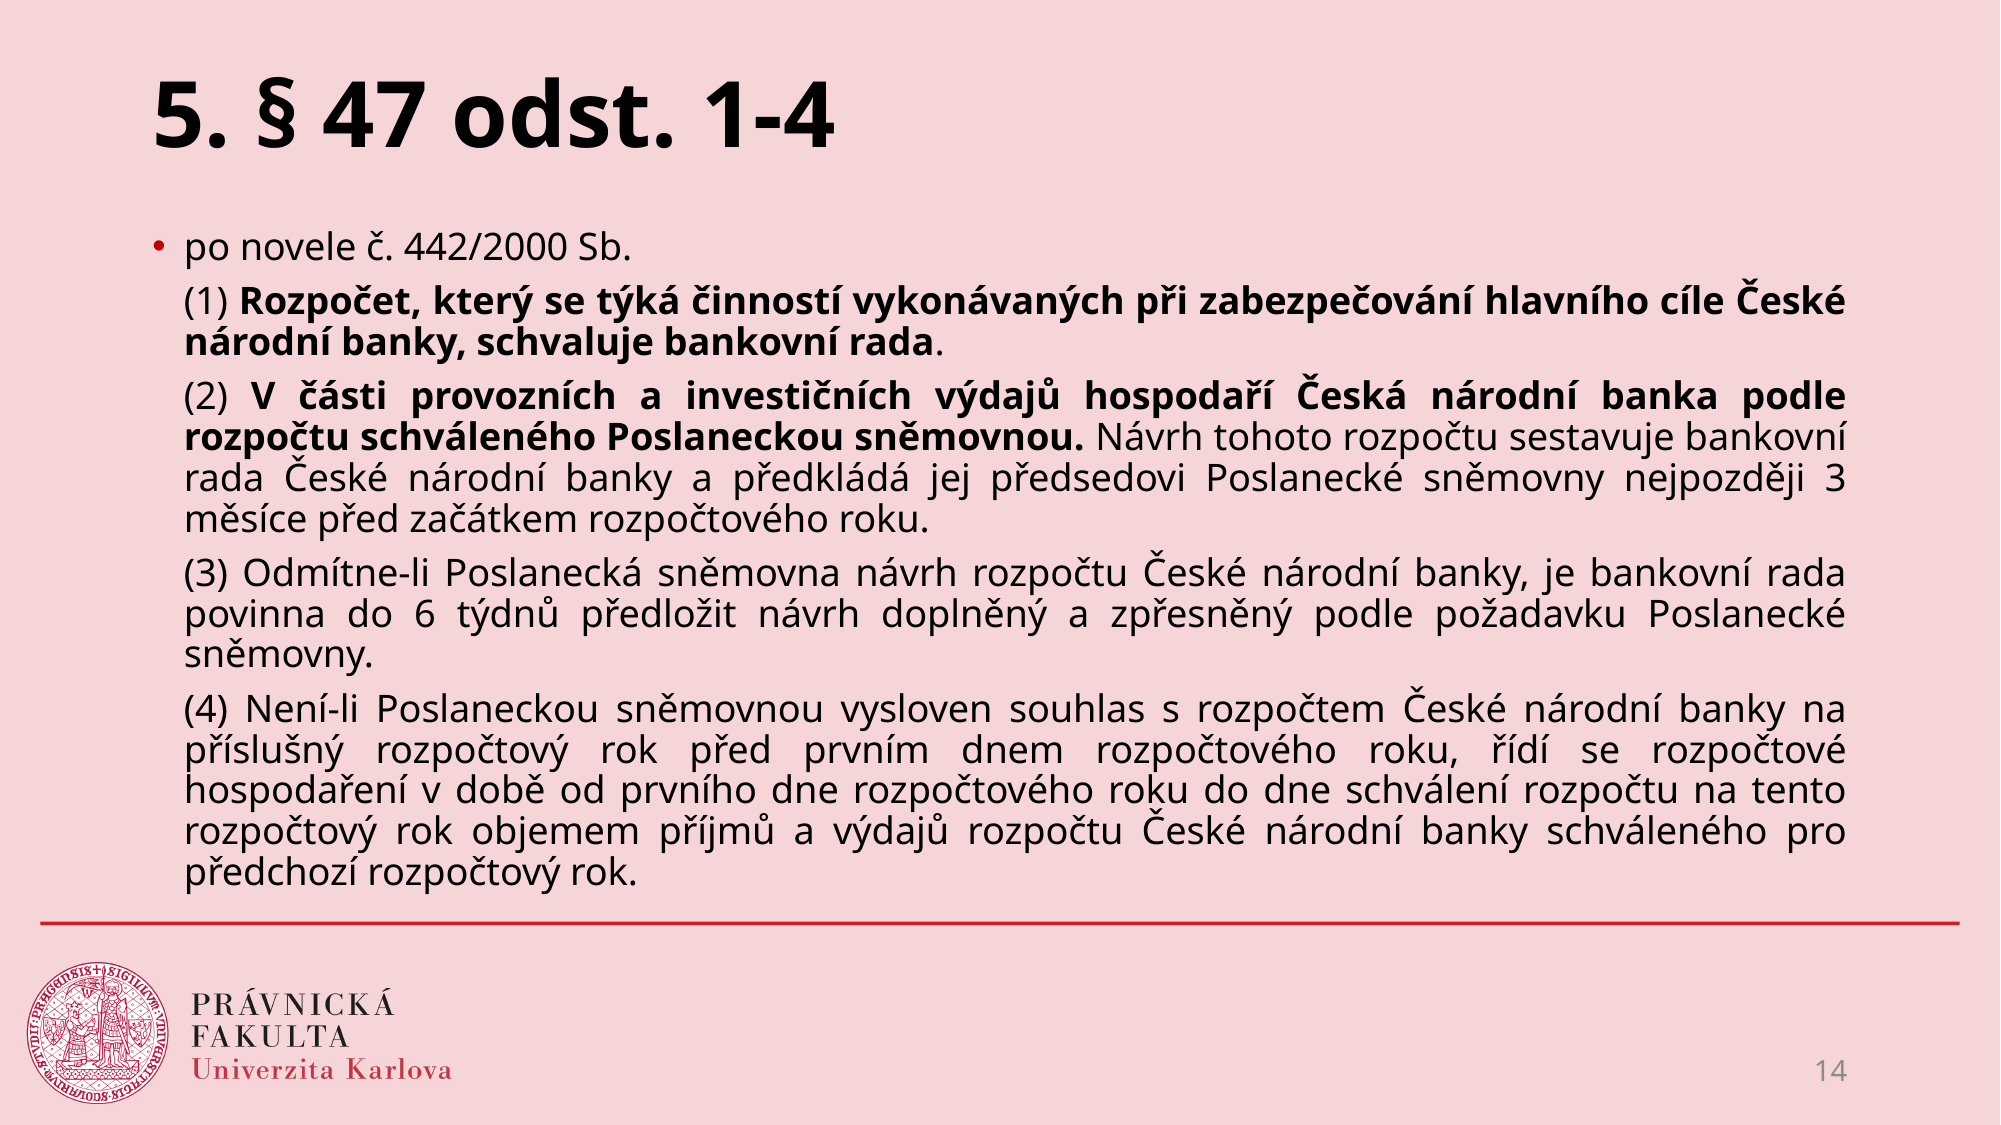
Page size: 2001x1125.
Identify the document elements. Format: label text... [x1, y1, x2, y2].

title 5. § 47 odst. 1-4 [137, 2, 1863, 220]
picture [26, 962, 452, 1104]
slide_number 14 [1412, 1042, 1863, 1103]
list po novele č. 442/2000 Sb. (1) Rozpočet, který se týká činností vykonávaných při zabezpečování hlavního cíle České národní banky, schvaluje bankovní rada. (2) V části provozních a investičních výdajů hospodaří Česká národní banka podle rozpočtu schváleného Poslaneckou sněmovnou. Návrh tohoto rozpočtu sestavuje bankovní rada České národní banky a předkládá jej předsedovi Poslanecké sněmovny nejpozději 3 měsíce před začátkem rozpočtového roku. (3) Odmítne-li Poslanecká sněmovna návrh rozpočtu České národní banky, je bankovní rada povinna do 6 týdnů předložit návrh doplněný a zpřesněný podle požadavku Poslanecké sněmovny. (4) Není-li Poslaneckou sněmovnou vysloven souhlas s rozpočtem České národní banky na příslušný rozpočtový rok před prvním dnem rozpočtového roku, řídí se rozpočtové hospodaření v době od prvního dne rozpočtového roku do dne schválení rozpočtu na tento rozpočtový rok objemem příjmů a výdajů rozpočtu České národní banky schváleného pro předchozí rozpočtový rok. [137, 220, 1863, 905]
